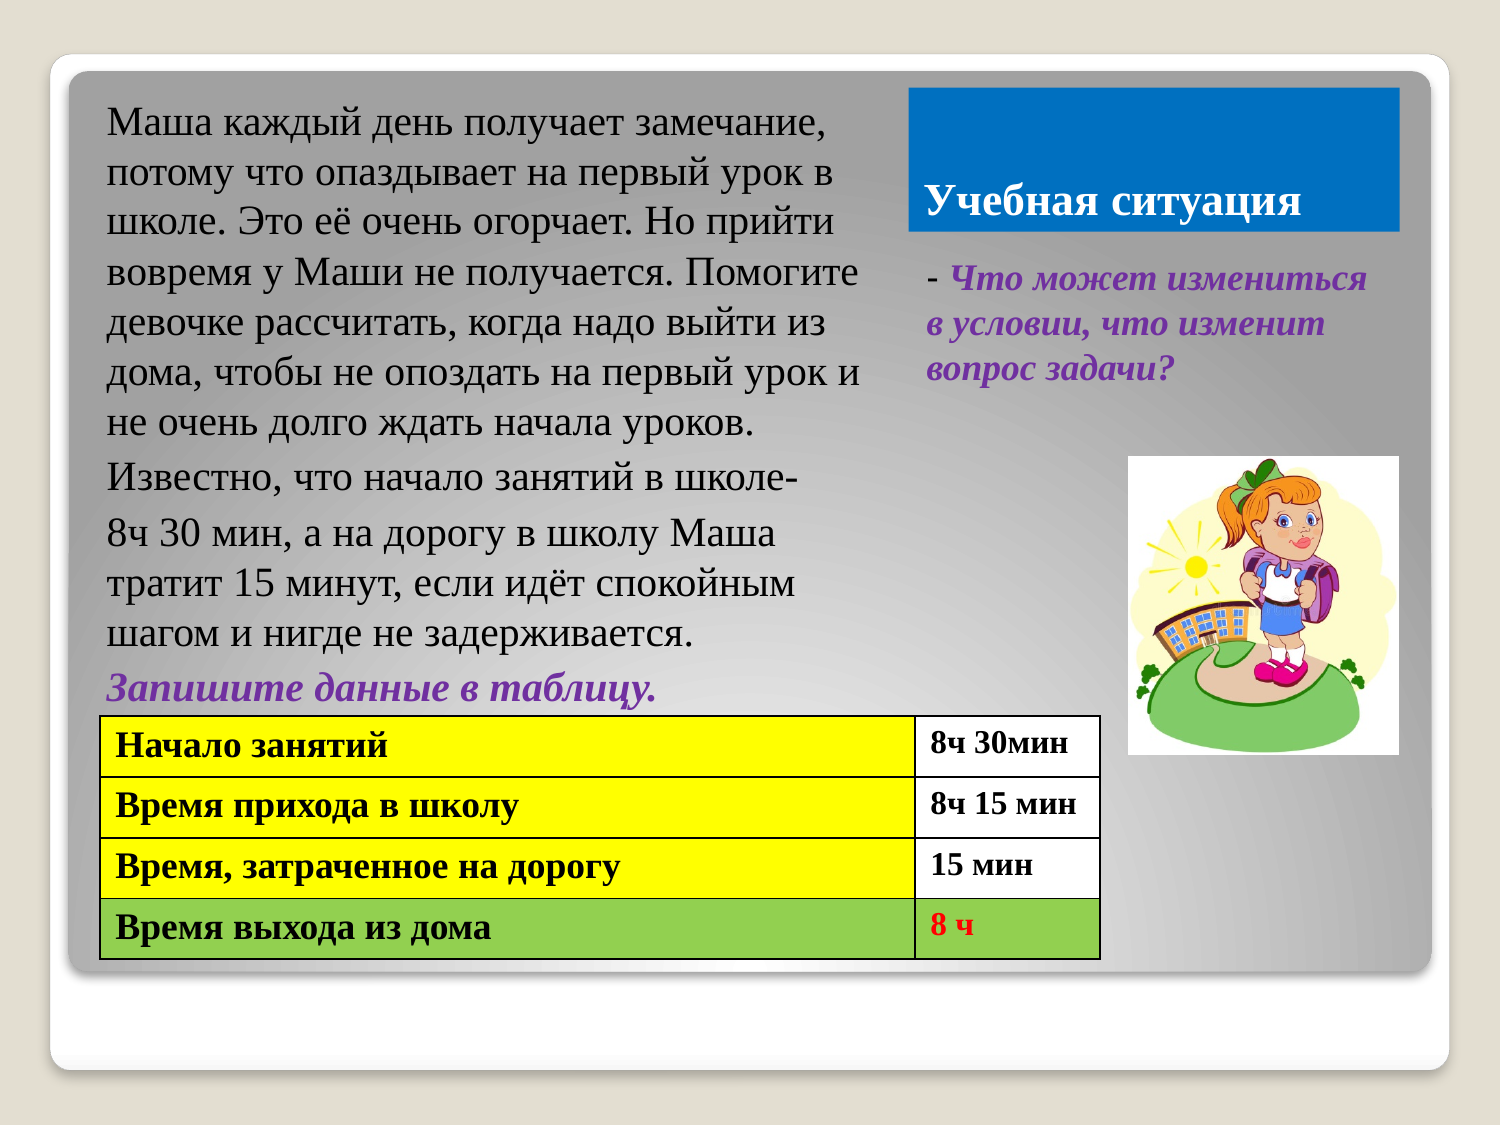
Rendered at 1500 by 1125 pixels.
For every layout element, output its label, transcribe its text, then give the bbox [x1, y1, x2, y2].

table_cell Время выхода из дома [101, 899, 914, 958]
table_cell Время прихода в школу [101, 778, 914, 837]
table_header Начало занятий [101, 717, 914, 776]
table_header 8ч 30мин [916, 717, 1099, 776]
table_cell 8 ч [916, 899, 1099, 958]
table_cell Время, затраченное на дорогу [101, 839, 914, 898]
table_cell 8ч 15 мин [916, 778, 1099, 837]
list Маша каждый день получает замечание, потому что опаздывает на первый урок в школе. Это её очень огорчает. Но прийти вовремя у Маши не получается. Помогите девочке рассчитать, когда надо выйти из дома, чтобы не опоздать на первый урок и не очень долго ждать начала уроков. Известно, что начало занятий в школе- 8ч 30 мин, а на дорогу в школу Маша тратит 15 минут, если идёт спокойным шагом и нигде не задерживается. Запишите данные в таблицу. [76, 78, 884, 1059]
list - Что может измениться в условии, что изменит вопрос задачи? [908, 237, 1397, 965]
picture [1127, 455, 1399, 755]
table_cell 15 мин [916, 839, 1099, 898]
title Учебная ситуация [908, 87, 1400, 232]
